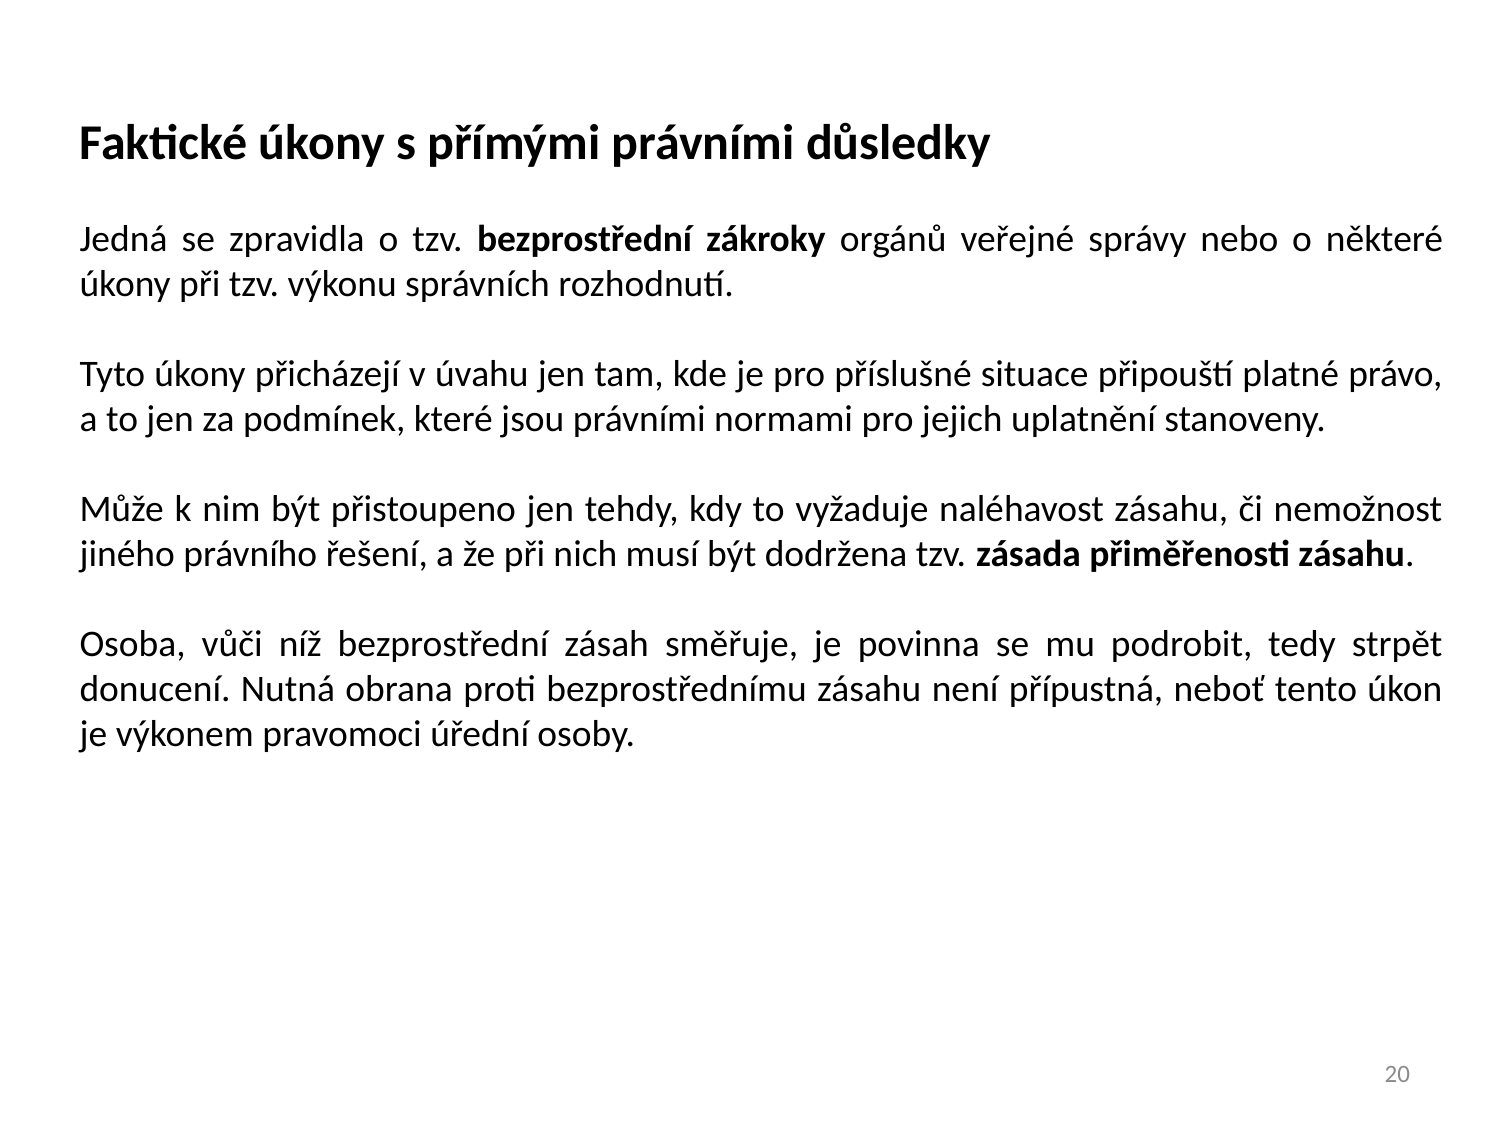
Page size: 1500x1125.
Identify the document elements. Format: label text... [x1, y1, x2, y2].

text_box Faktické úkony s přímými právními důsledky Jedná se zpravidla o tzv. bezprostřední zákroky orgánů veřejné správy nebo o některé úkony při tzv. výkonu správních rozhodnutí. Tyto úkony přicházejí v úvahu jen tam, kde je pro příslušné situace připouští platné právo, a to jen za podmínek, které jsou právními normami pro jejich uplatnění stanoveny. Může k nim být přistoupeno jen tehdy, kdy to vyžaduje naléhavost zásahu, či nemožnost jiného právního řešení, a že při nich musí být dodržena tzv. zásada přiměřenosti zásahu. Osoba, vůči níž bezprostřední zásah směřuje, je povinna se mu podrobit, tedy strpět donucení. Nutná obrana proti bezprostřednímu zásahu není přípustná, neboť tento úkon je výkonem pravomoci úřední osoby. [64, 101, 1459, 807]
slide_number 20 [1074, 1042, 1425, 1103]
